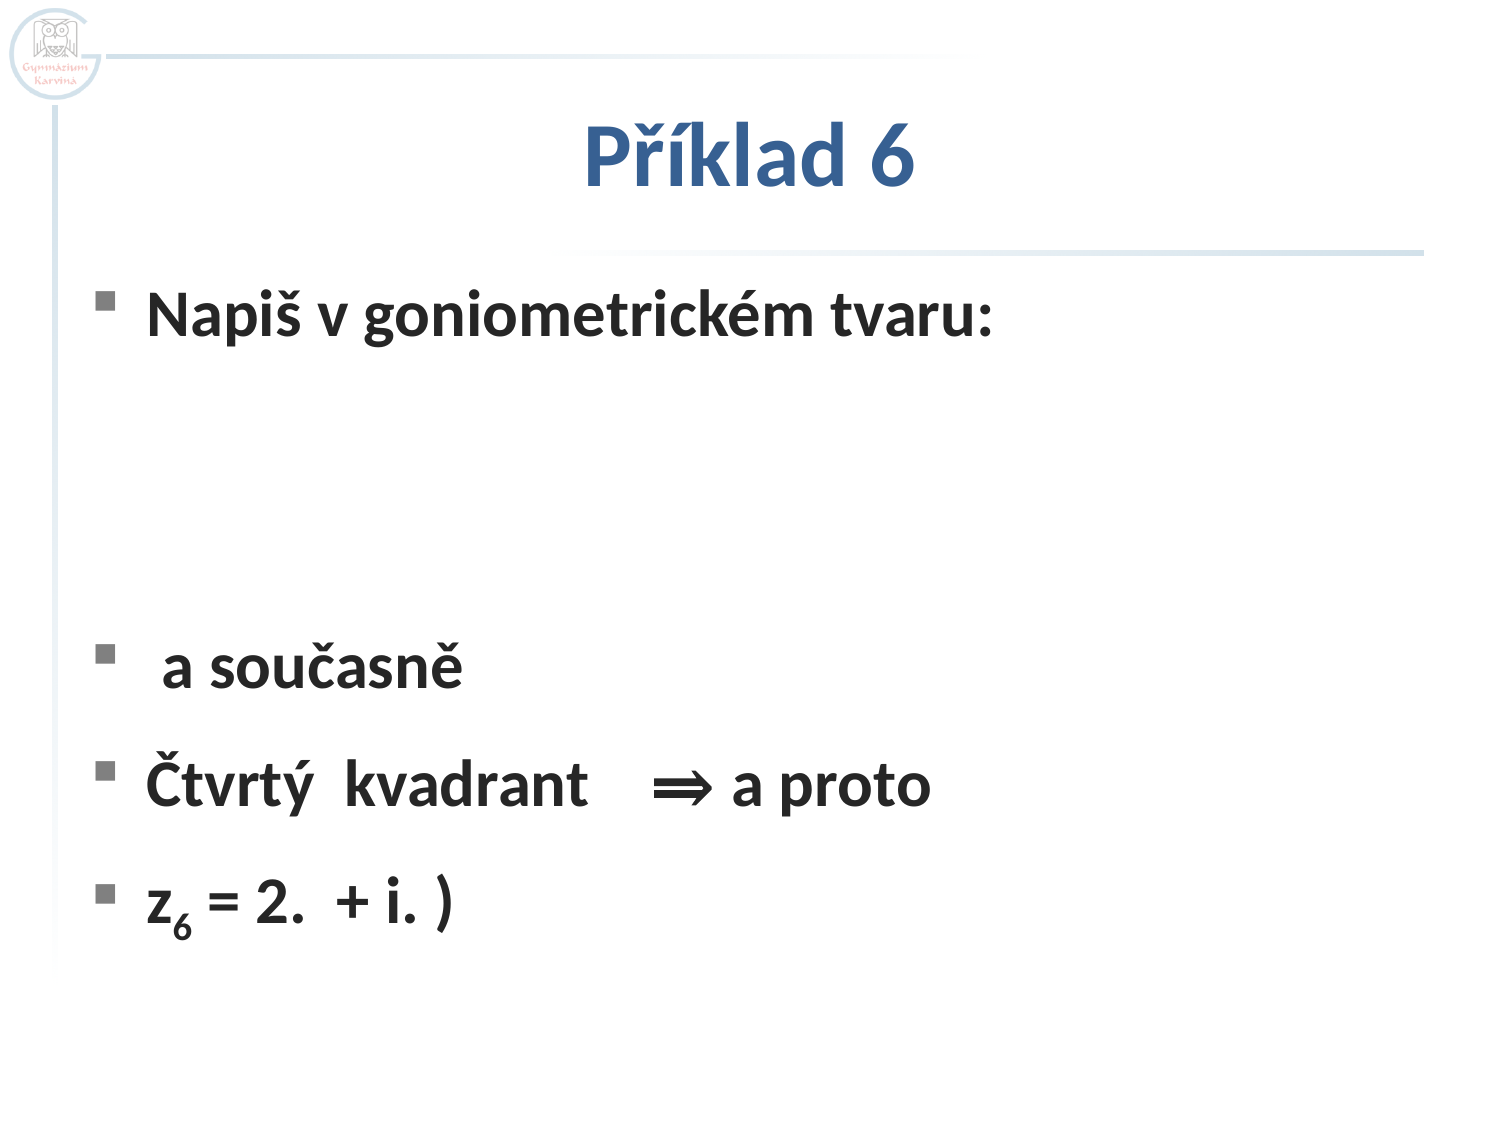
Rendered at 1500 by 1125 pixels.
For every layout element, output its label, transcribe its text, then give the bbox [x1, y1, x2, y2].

title Příklad 6 [75, 56, 1425, 244]
picture [537, 250, 1424, 256]
picture [8, 5, 104, 101]
picture [52, 105, 58, 992]
